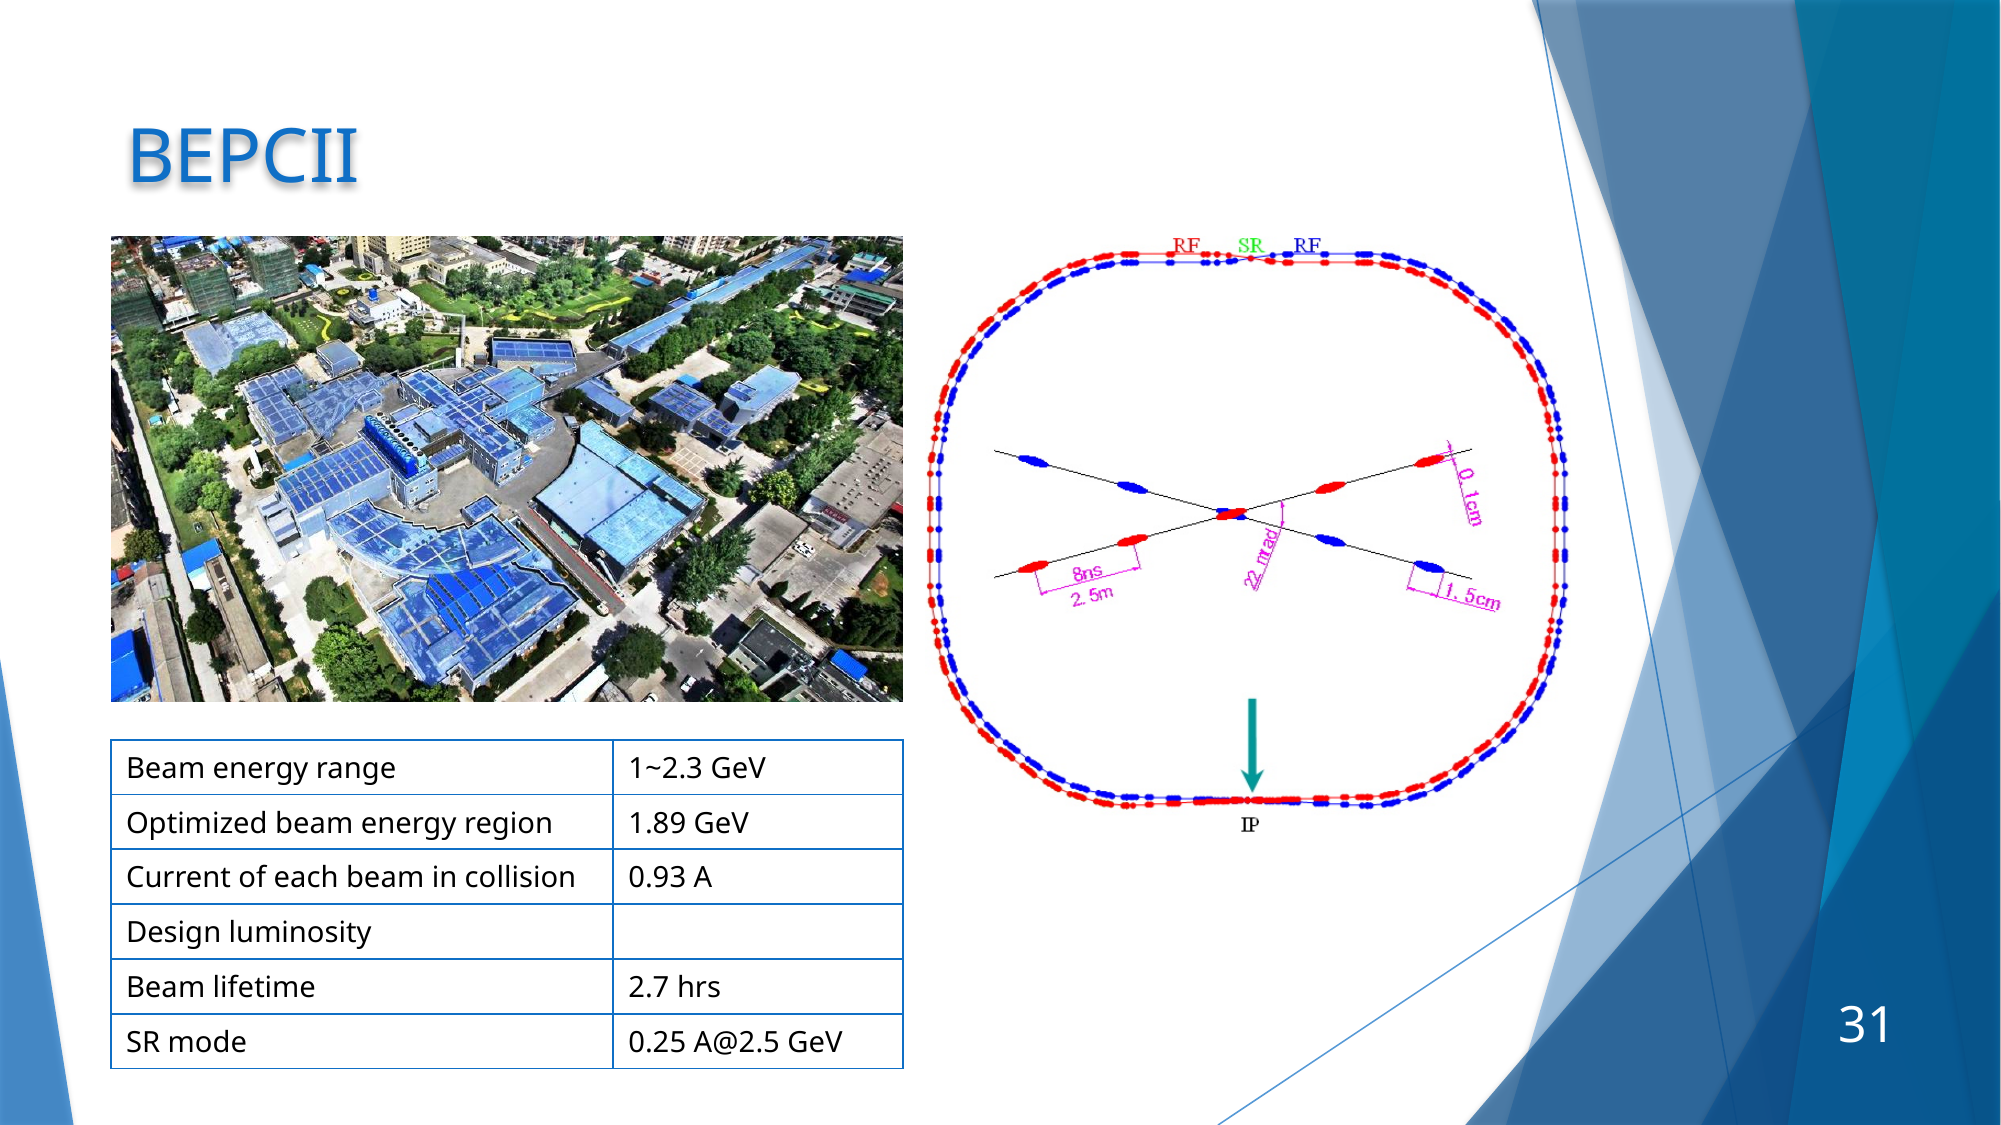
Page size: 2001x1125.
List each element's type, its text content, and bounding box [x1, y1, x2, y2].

slide_number 31 [1823, 996, 1936, 1057]
title BEPCII [111, 99, 1522, 317]
picture [110, 235, 904, 702]
picture [924, 235, 1571, 836]
